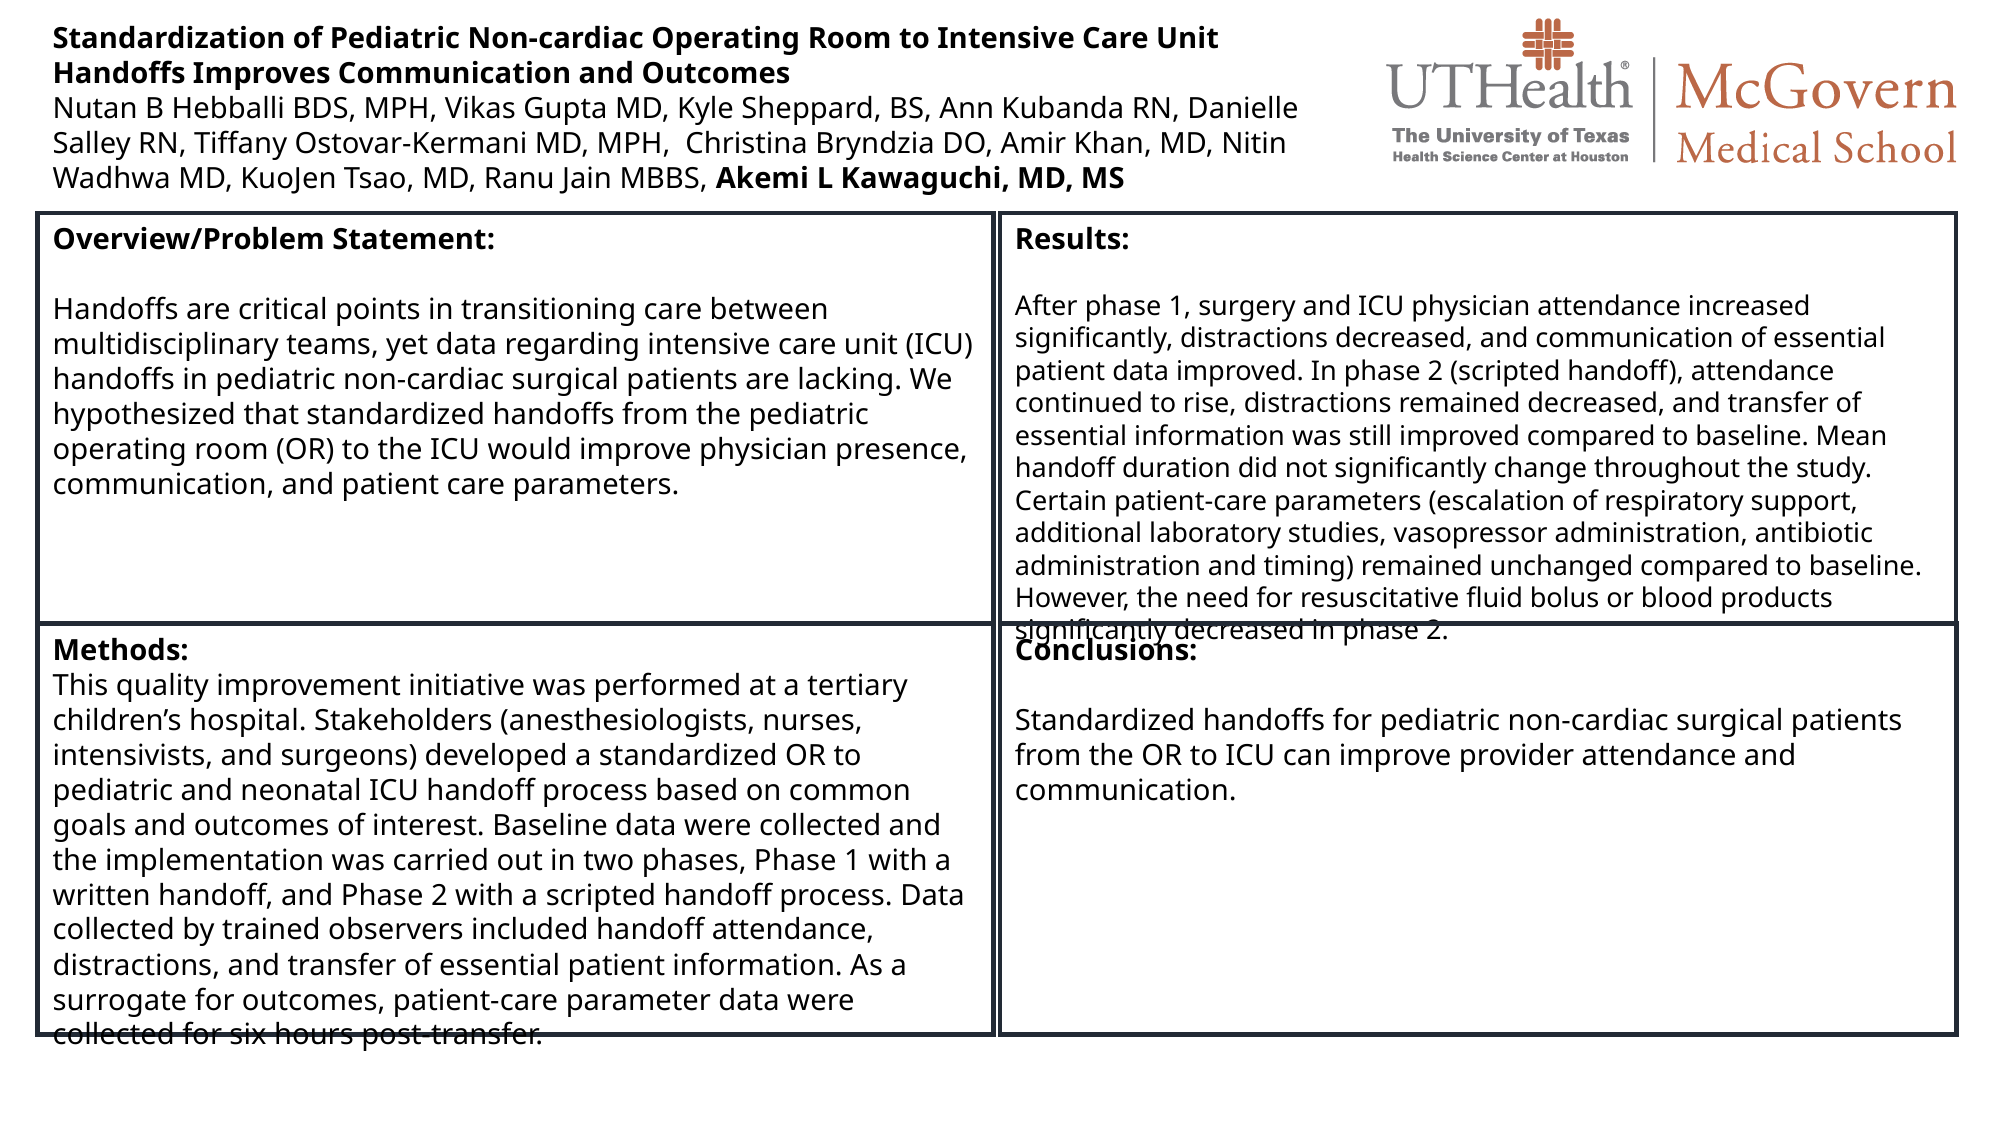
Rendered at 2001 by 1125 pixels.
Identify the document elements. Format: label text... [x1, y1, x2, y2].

picture [1386, 18, 1957, 164]
text_box Conclusions: Standardized handoffs for pediatric non-cardiac surgical patients from the OR to ICU can improve provider attendance and communication. [999, 623, 1957, 1035]
text_box Methods: This quality improvement initiative was performed at a tertiary children’s hospital. Stakeholders (anesthesiologists, nurses, intensivists, and surgeons) developed a standardized OR to pediatric and neonatal ICU handoff process based on common goals and outcomes of interest. Baseline data were collected and the implementation was carried out in two phases, Phase 1 with a written handoff, and Phase 2 with a scripted handoff process. Data collected by trained observers included handoff attendance, distractions, and transfer of essential patient information. As a surrogate for outcomes, patient-care parameter data were collected for six hours post-transfer. [37, 624, 994, 1035]
text_box Overview/Problem Statement: Handoffs are critical points in transitioning care between multidisciplinary teams, yet data regarding intensive care unit (ICU) handoffs in pediatric non-cardiac surgical patients are lacking. We hypothesized that standardized handoffs from the pediatric operating room (OR) to the ICU would improve physician presence, communication, and patient care parameters. [37, 213, 994, 624]
text_box Results: After phase 1, surgery and ICU physician attendance increased significantly, distractions decreased, and communication of essential patient data improved. In phase 2 (scripted handoff), attendance continued to rise, distractions remained decreased, and transfer of essential information was still improved compared to baseline. Mean handoff duration did not significantly change throughout the study. Certain patient-care parameters (escalation of respiratory support, additional laboratory studies, vasopressor administration, antibiotic administration and timing) remained unchanged compared to baseline. However, the need for resuscitative fluid bolus or blood products significantly decreased in phase 2. [999, 213, 1957, 623]
text_box Standardization of Pediatric Non-cardiac Operating Room to Intensive Care Unit Handoffs Improves Communication and Outcomes Nutan B Hebballi BDS, MPH, Vikas Gupta MD, Kyle Sheppard, BS, Ann Kubanda RN, Danielle Salley RN, Tiffany Ostovar-Kermani MD, MPH, Christina Bryndzia DO, Amir Khan, MD, Nitin Wadhwa MD, KuoJen Tsao, MD, Ranu Jain MBBS, Akemi L Kawaguchi, MD, MS [37, 25, 1366, 189]
